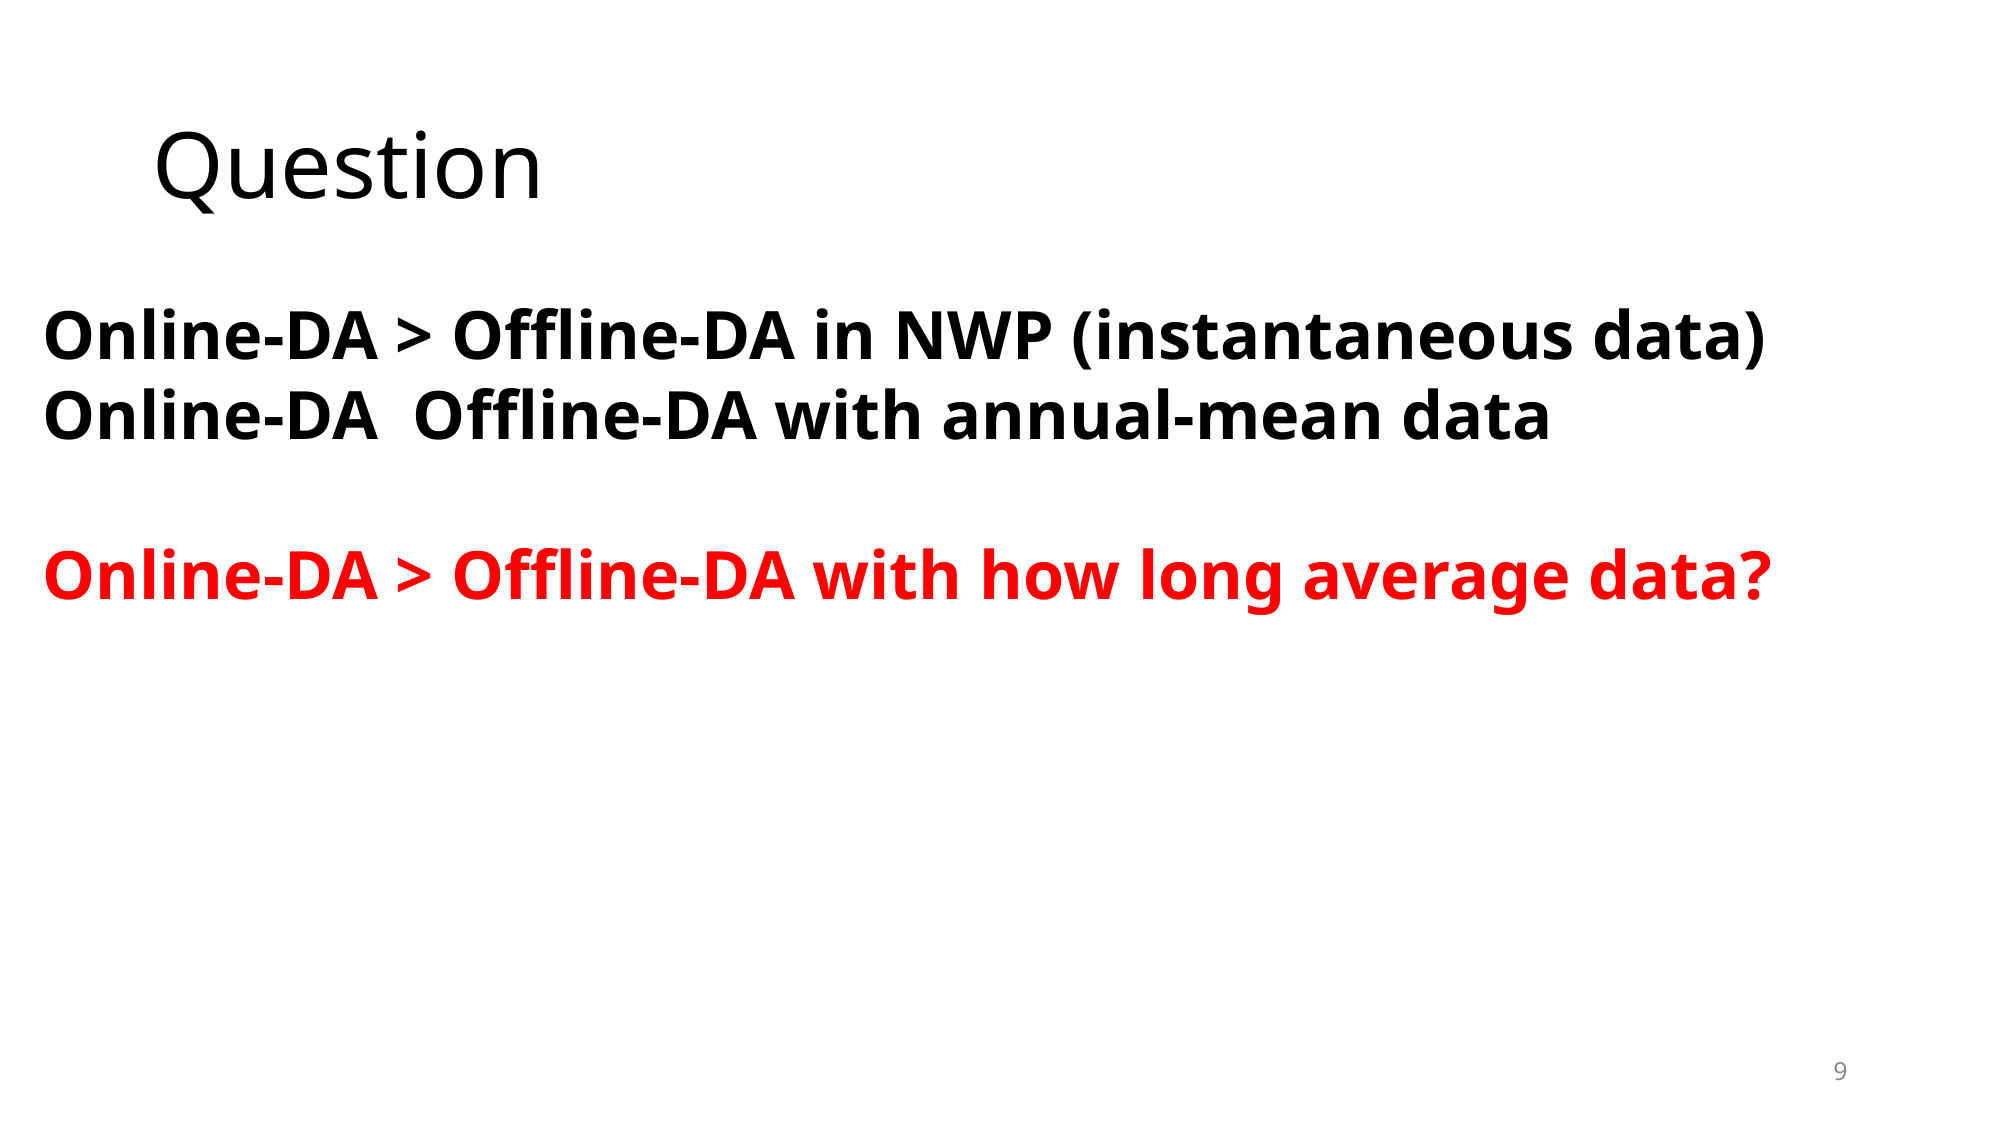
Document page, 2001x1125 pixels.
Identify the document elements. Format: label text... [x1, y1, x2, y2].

slide_number 9 [1412, 1042, 1863, 1103]
title Question [137, 59, 1863, 278]
